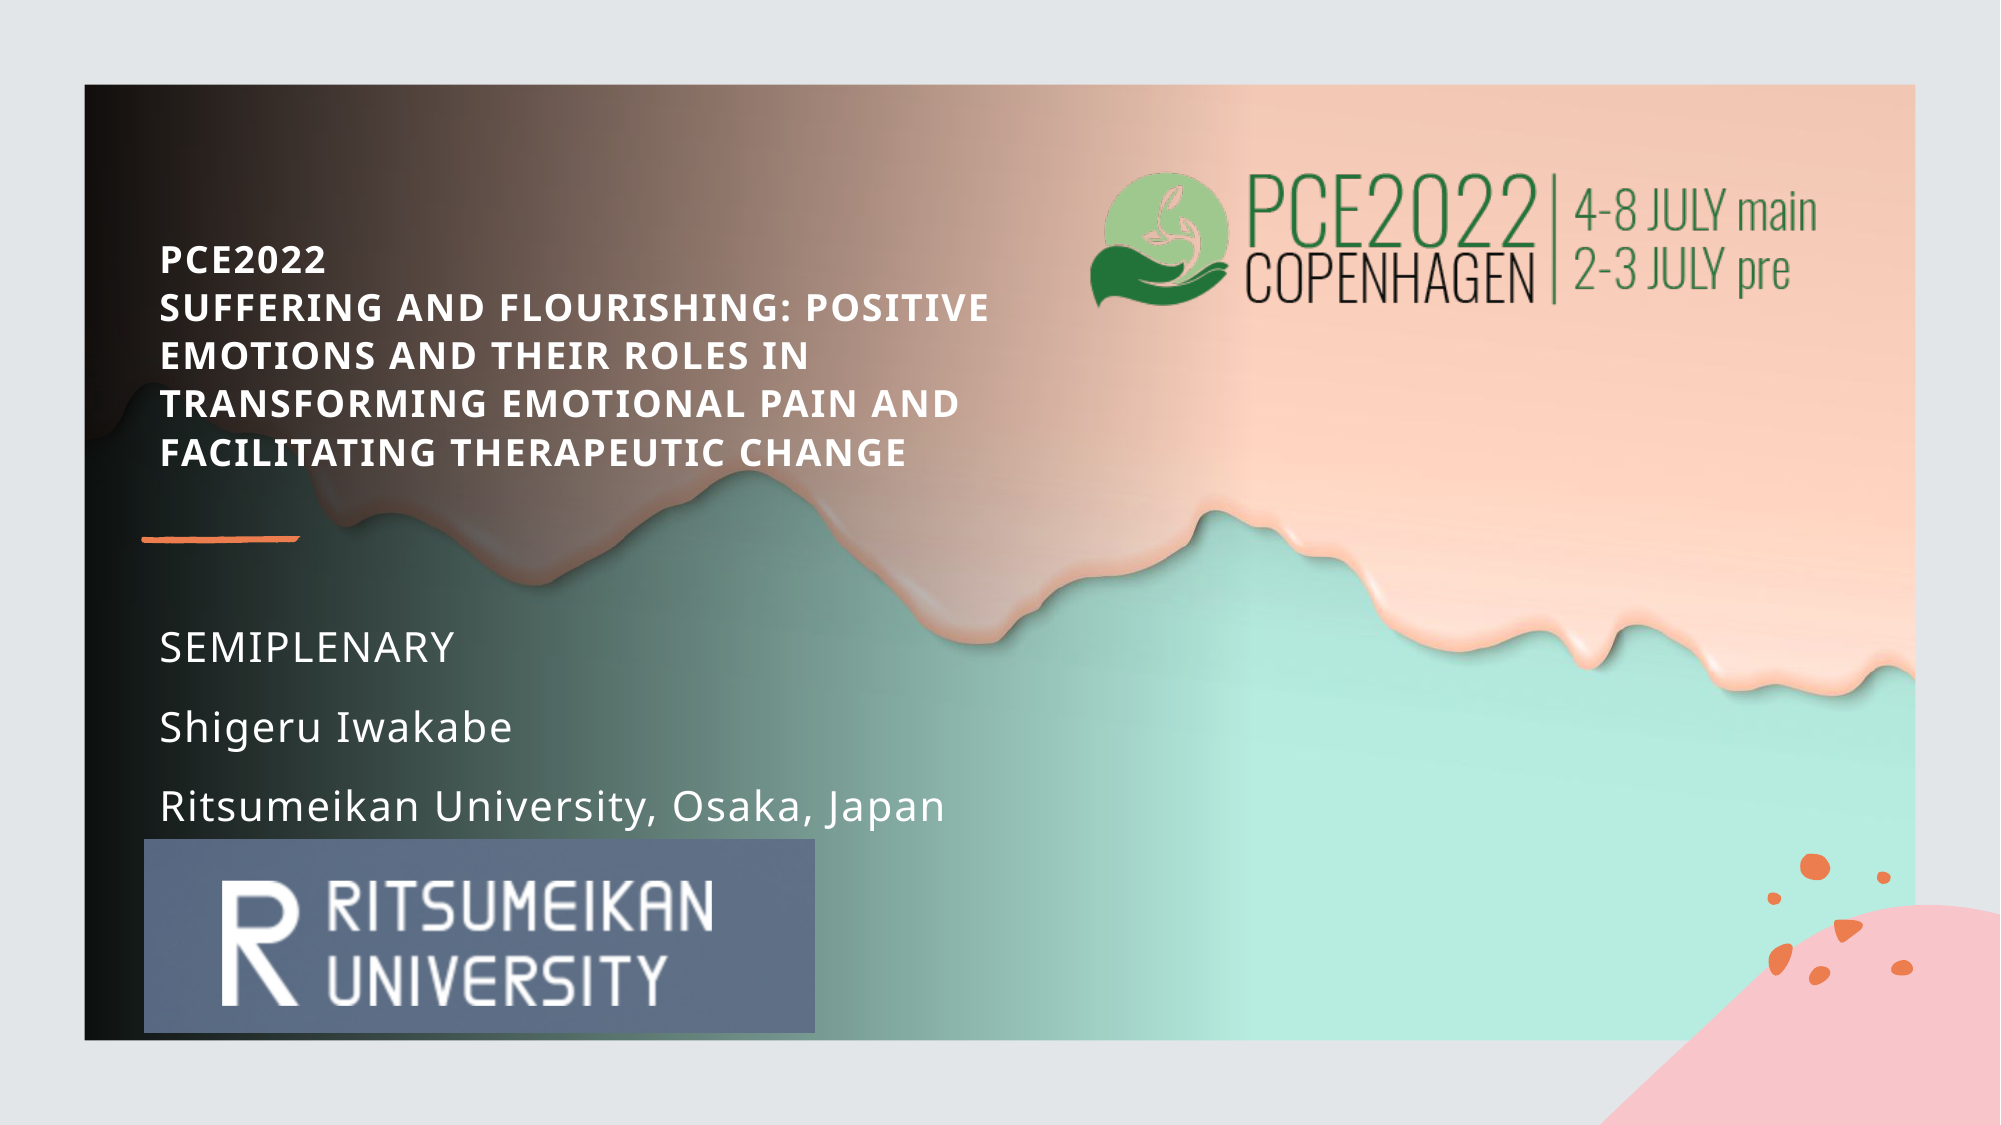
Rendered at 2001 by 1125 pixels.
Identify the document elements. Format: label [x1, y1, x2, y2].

text_box [1767, 853, 1914, 986]
text_box [141, 535, 301, 544]
picture [0, 0, 2000, 1125]
